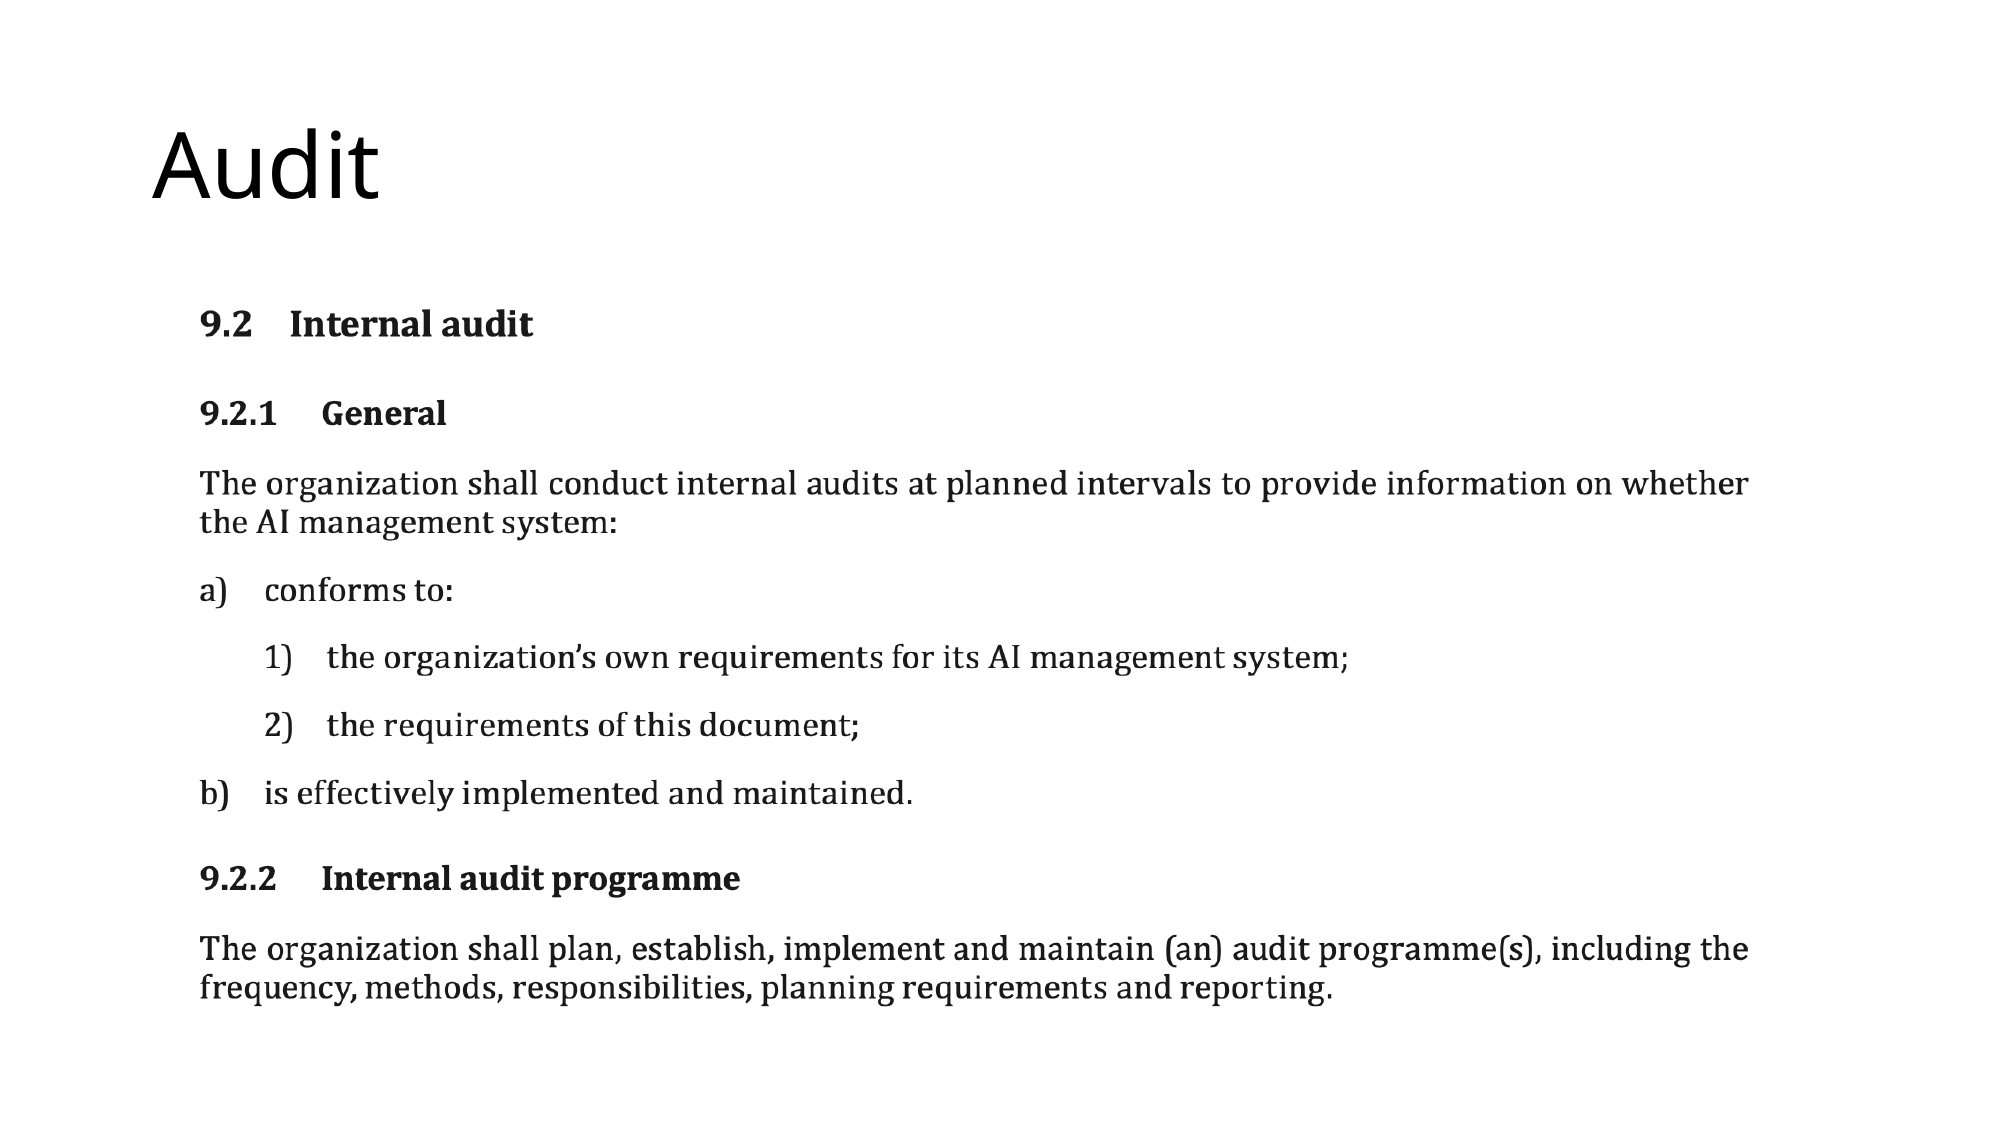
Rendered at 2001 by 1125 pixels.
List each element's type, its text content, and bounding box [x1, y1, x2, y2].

title Audit [137, 59, 1863, 278]
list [184, 299, 1816, 1014]
